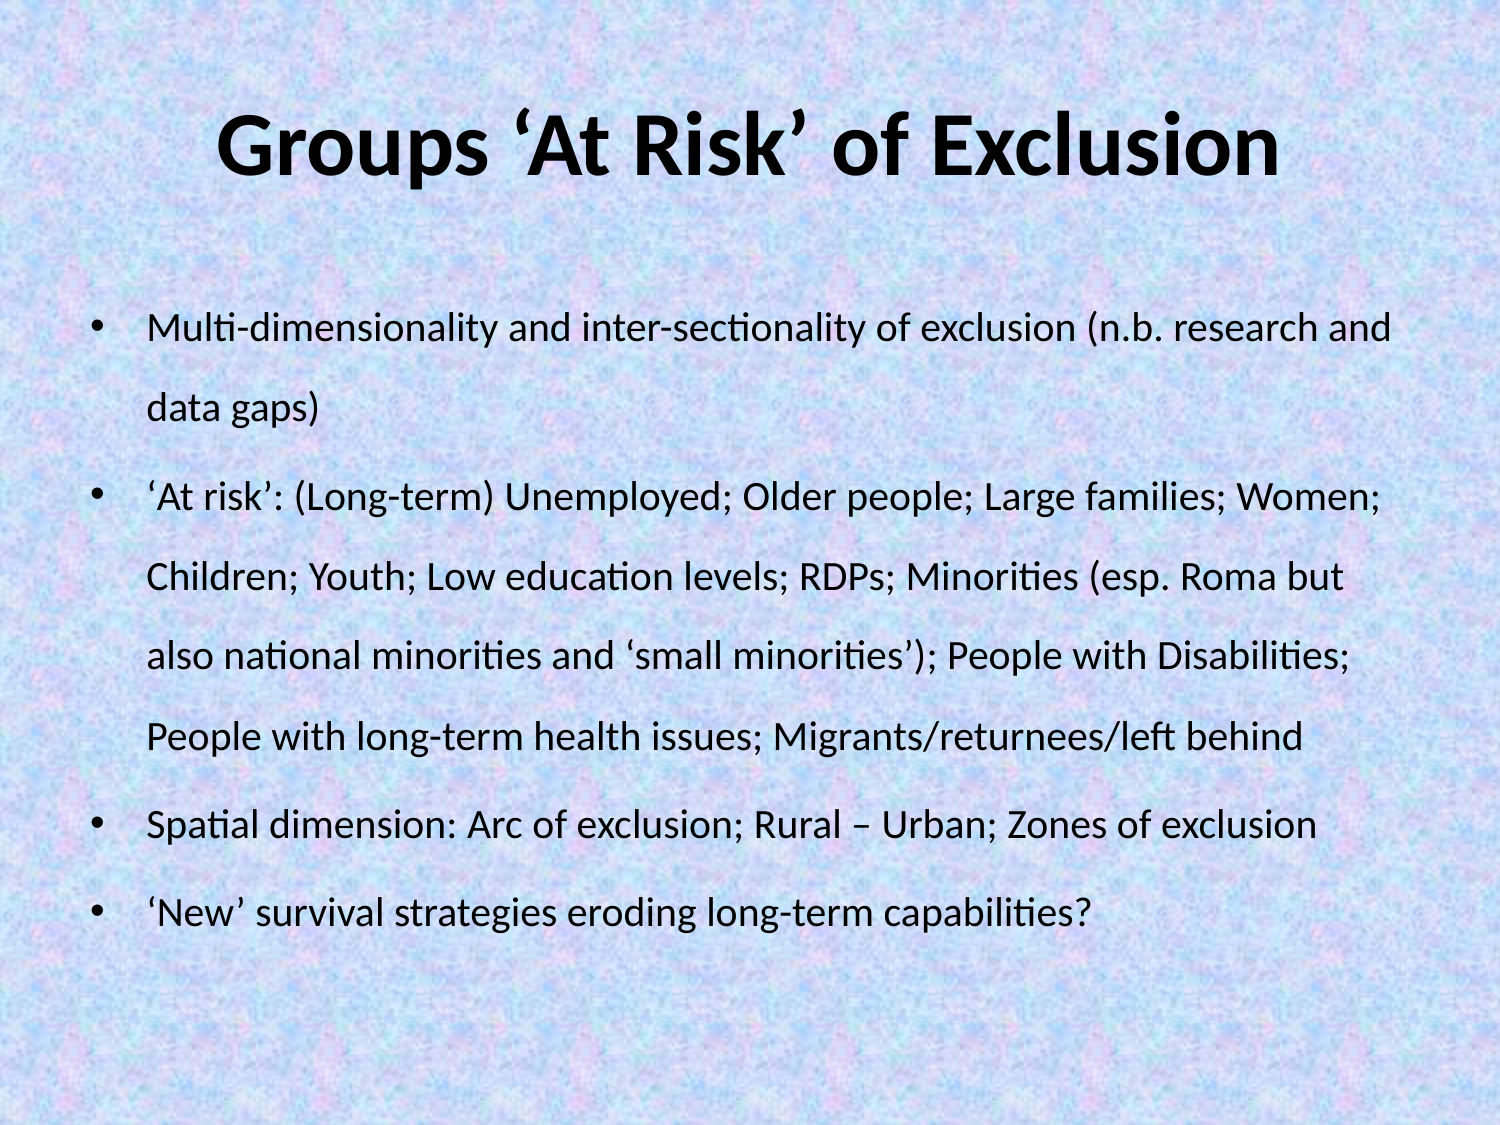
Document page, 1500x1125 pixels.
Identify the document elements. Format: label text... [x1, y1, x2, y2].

title Groups ‘At Risk’ of Exclusion [75, 45, 1425, 233]
list Multi-dimensionality and inter-sectionality of exclusion (n.b. research and data gaps) ‘At risk’: (Long-term) Unemployed; Older people; Large families; Women; Children; Youth; Low education levels; RDPs; Minorities (esp. Roma but also national minorities and ‘small minorities’); People with Disabilities; People with long-term health issues; Migrants/returnees/left behind Spatial dimension: Arc of exclusion; Rural – Urban; Zones of exclusion ‘New’ survival strategies eroding long-term capabilities? [75, 262, 1425, 1005]
picture [0, 0, 1500, 1125]
